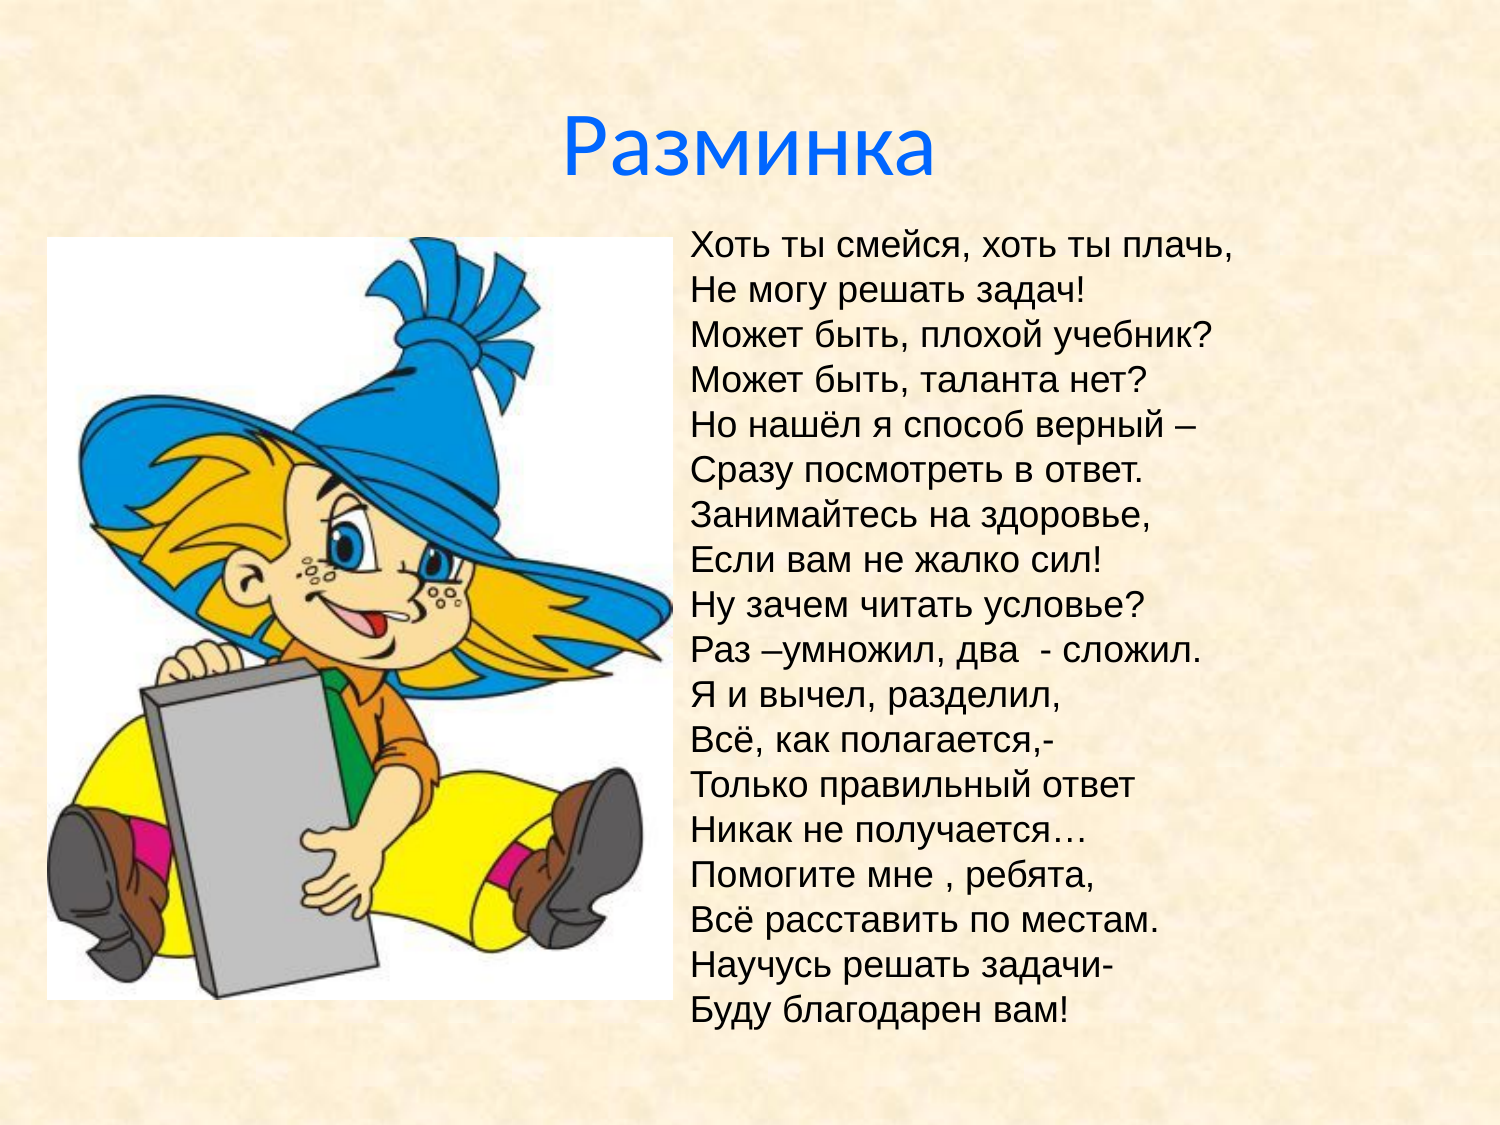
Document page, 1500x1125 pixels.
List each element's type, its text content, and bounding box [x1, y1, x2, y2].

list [47, 237, 673, 1001]
title Разминка [74, 44, 1426, 233]
picture [0, 0, 1500, 1125]
text_box Хоть ты смейся, хоть ты плачь, Не могу решать задач! Может быть, плохой учебник? Может быть, таланта нет? Но нашёл я способ верный – Сразу посмотреть в ответ. Занимайтесь на здоровье, Если вам не жалко сил! Ну зачем читать условье? Раз –умножил, два - сложил. Я и вычел, разделил, Всё, как полагается,- Только правильный ответ Никак не получается… Помогите мне , ребята, Всё расставить по местам. Научусь решать задачи- Буду благодарен вам! [674, 212, 1438, 1038]
